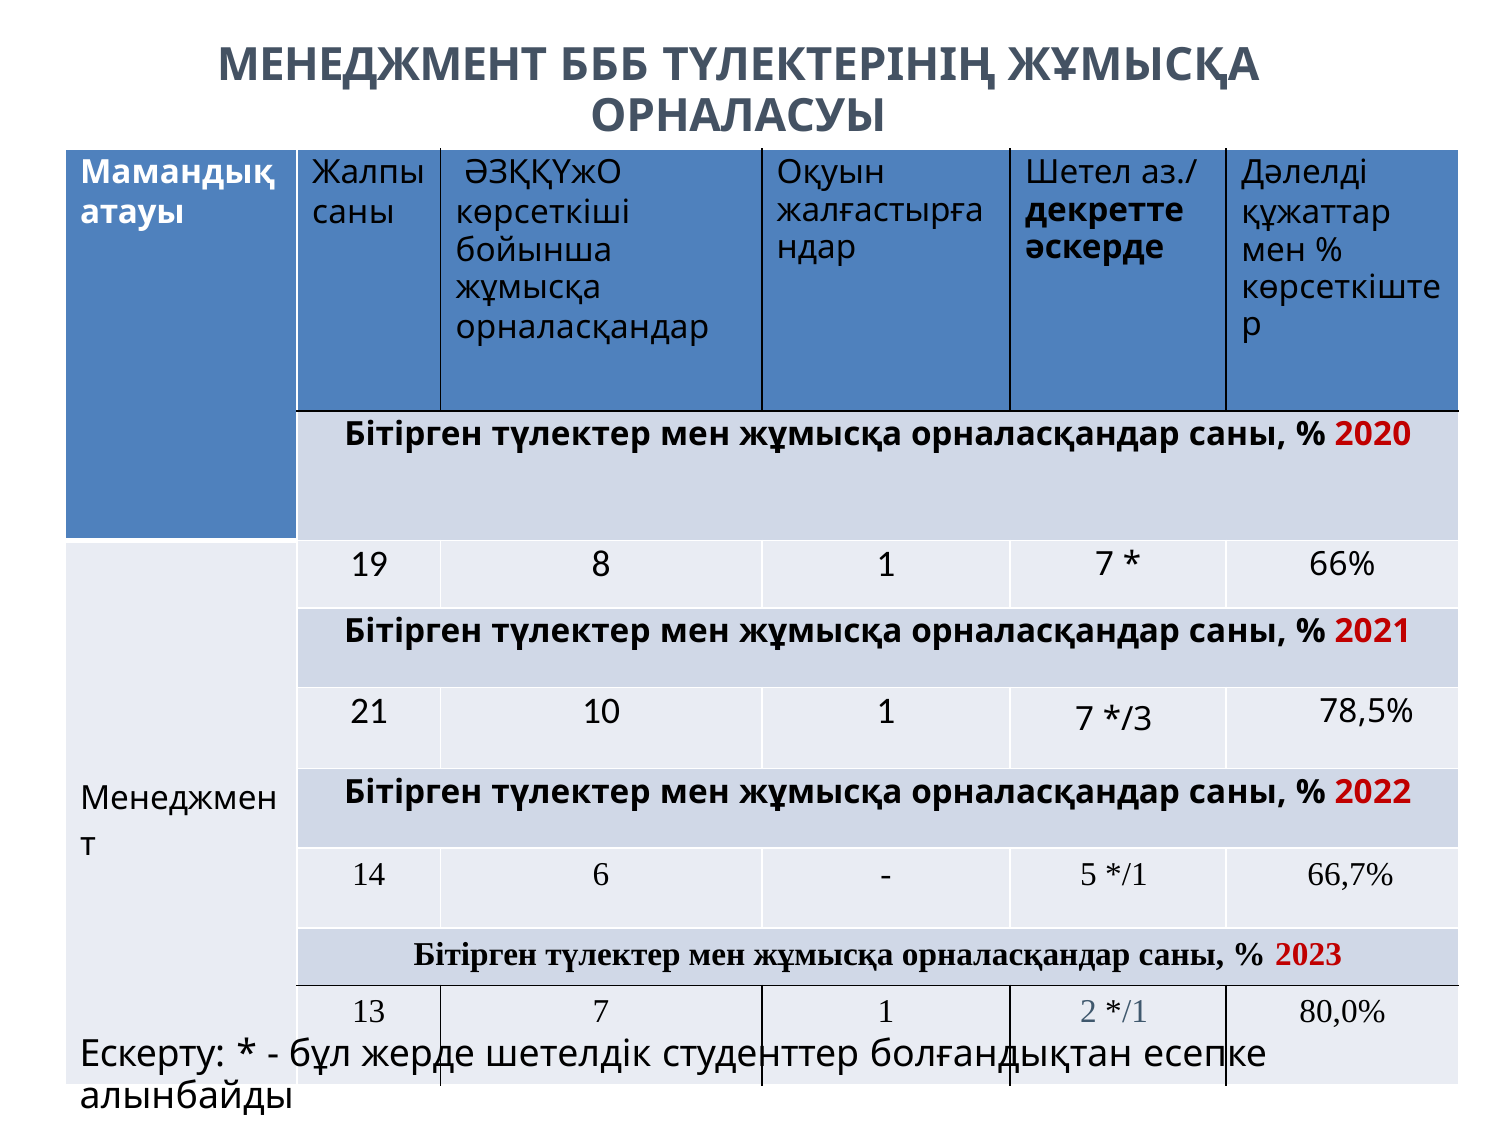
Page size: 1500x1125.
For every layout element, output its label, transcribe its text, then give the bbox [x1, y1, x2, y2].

table_cell 10 [441, 688, 761, 768]
table_cell 2 */1 [1011, 986, 1225, 1025]
table_cell 1 [763, 541, 1009, 607]
table_header Шетел аз./ декретте әскерде ә [1011, 150, 1225, 410]
table_cell Бітірген түлектер мен жұмысқа орналасқандар саны, % 2021 [298, 609, 1458, 687]
table_cell 1 [763, 688, 1009, 768]
table_cell 13 [298, 986, 440, 1025]
table_header Дәлелді құжаттар мен % көрсеткіштер [1227, 150, 1458, 410]
table_cell 6 [441, 849, 761, 927]
table_cell 8 [441, 541, 761, 607]
table_header ӘЗҚҚҮжО көрсеткіші бойынша жұмысқа орналасқандар [441, 150, 761, 410]
table_cell Бітірген түлектер мен жұмысқа орналасқандар саны, % 2023 [298, 929, 1458, 985]
table_cell 7 [441, 986, 761, 1025]
table_cell 1 [763, 986, 1009, 1025]
table_header Оқуын жалғастырғандар [763, 150, 1009, 410]
table_cell 5 */1 [1011, 849, 1225, 927]
table_cell 7 * [1011, 541, 1225, 607]
table_cell - [763, 849, 1009, 927]
table_cell Бітірген түлектер мен жұмысқа орналасқандар саны, % 2022 [298, 769, 1458, 847]
table_cell 66,7% [1227, 849, 1458, 927]
table_cell 7 */3 [1011, 688, 1225, 768]
table_header Мамандық атауы [66, 150, 296, 538]
text_box МЕНЕДЖМЕНТ БББ ТҮЛЕКТЕРІНІҢ ЖҰМЫСҚА ОРНАЛАСУЫ [88, 30, 1388, 148]
table_cell 19 [298, 541, 440, 607]
text_box Ескерту: * - бұл жерде шетелдік студенттер болғандықтан есепке алынбайды [64, 1025, 1447, 1124]
table_cell Менеджмент [66, 543, 296, 1025]
table_header Жалпы саны [298, 150, 440, 410]
table_cell 78,5% [1227, 688, 1458, 768]
table_cell 66% [1227, 541, 1458, 607]
table_cell 14 [298, 849, 440, 927]
table_cell 21 [298, 688, 440, 768]
table_cell Бітірген түлектер мен жұмысқа орналасқандар саны, % 2020 [298, 412, 1458, 540]
table_cell 80,0% [1227, 986, 1458, 1084]
